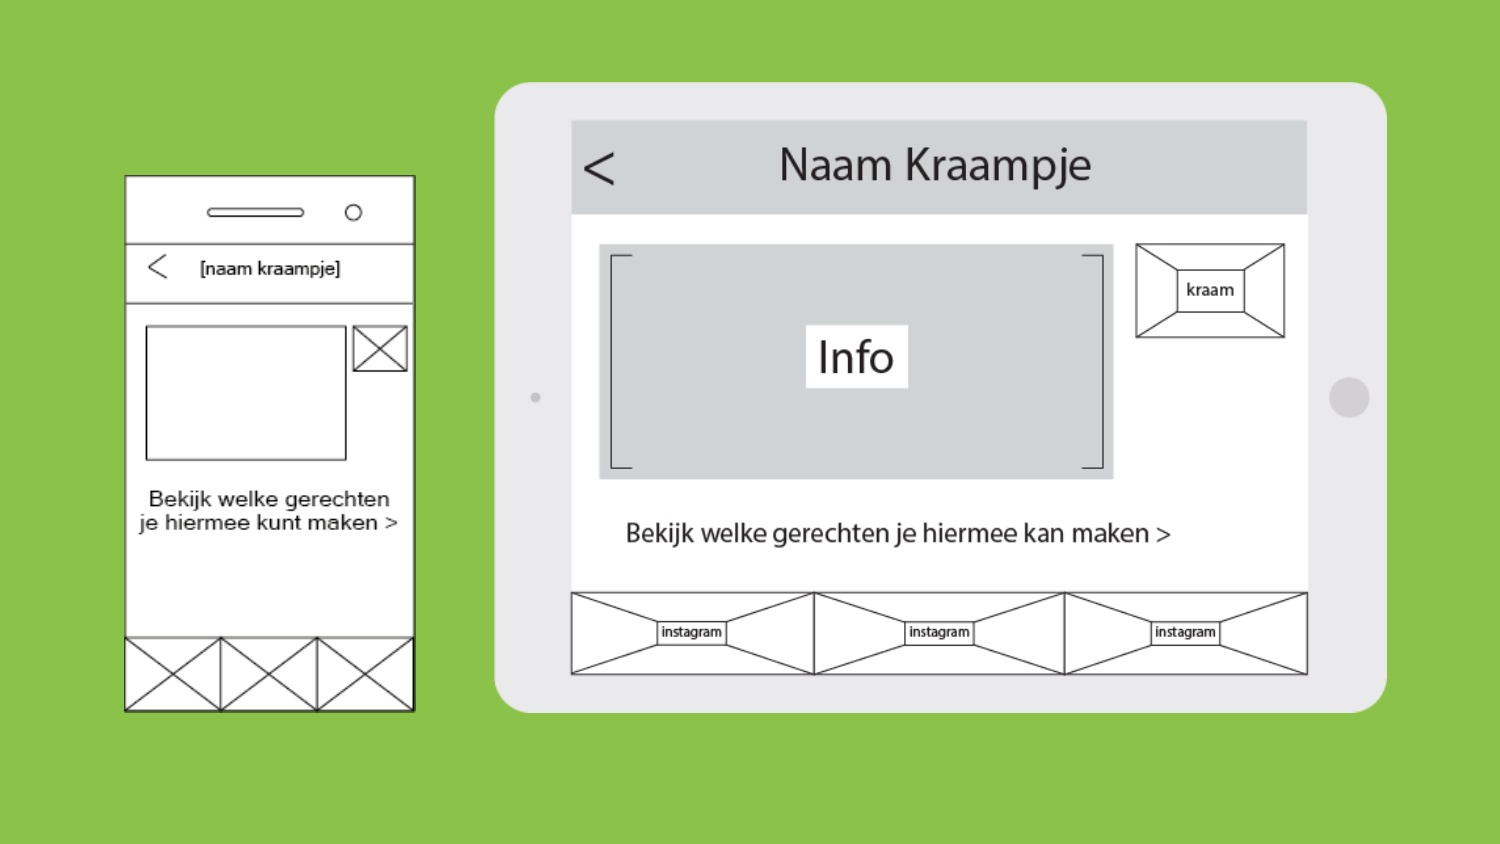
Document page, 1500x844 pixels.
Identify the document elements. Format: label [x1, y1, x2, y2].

picture [124, 175, 416, 714]
picture [493, 82, 1387, 714]
